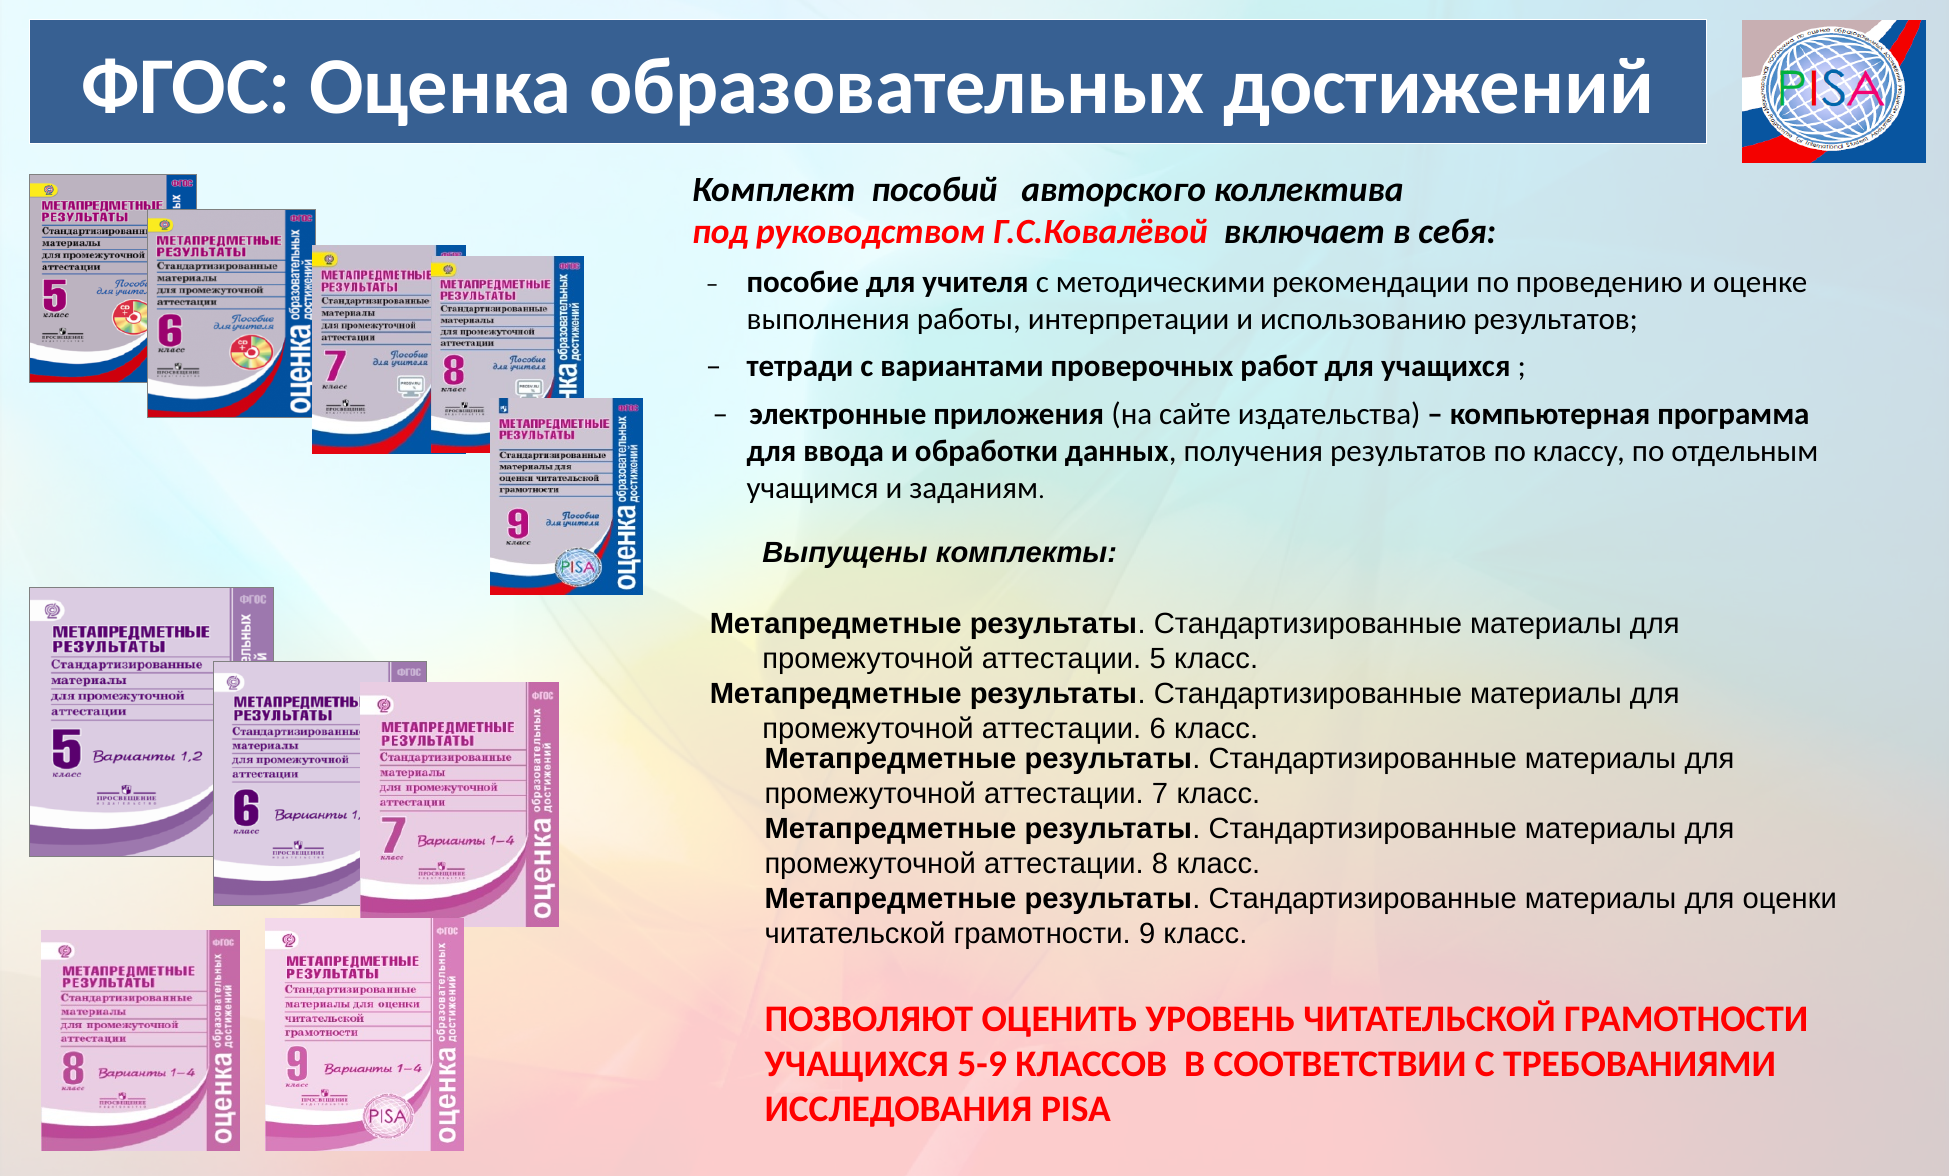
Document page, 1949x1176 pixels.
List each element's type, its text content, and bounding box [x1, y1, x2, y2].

picture [29, 587, 559, 1152]
picture [29, 173, 643, 595]
text_box Метапредметные результаты. Стандартизированные материалы для промежуточной аттестации. 7 класс. Метапредметные результаты. Стандартизированные материалы для промежуточной аттестации. 8 класс. Метапредметные результаты. Стандартизированные материалы для оценки читательской грамотности. 9 класс. ПОЗВОЛЯЮТ ОЦЕНИТЬ УРОВЕНЬ ЧИТАТЕЛЬСКОЙ ГРАМОТНОСТИ УЧАЩИХСЯ 5-9 КЛАССОВ В СООТВЕТСТВИИ С ТРЕБОВАНИЯМИ ИССЛЕДОВАНИЯ PISA [705, 732, 1919, 1176]
list Комплект пособий авторского коллектива под руководством Г.С.Ковалёвой включает в себя: – пособие для учителя с методическими рекомендации по проведению и оценке выполнения работы, интерпретации и использованию результатов; – тетради с вариантами проверочных работ для учащихся ; – электронные приложения (на сайте издательства) – компьютерная программа для ввода и обработки данных, получения результатов по классу, по отдельным учащимся и заданиям. [685, 159, 1865, 517]
picture [40, 929, 240, 1151]
title ФГОС: Оценка образовательных достижений [29, 19, 1707, 144]
picture [1741, 20, 1926, 163]
text_box Выпущены комплекты: Метапредметные результаты. Стандартизированные материалы для промежуточной аттестации. 5 класс. Метапредметные результаты. Стандартизированные материалы для промежуточной аттестации. 6 класс. [702, 457, 1852, 870]
